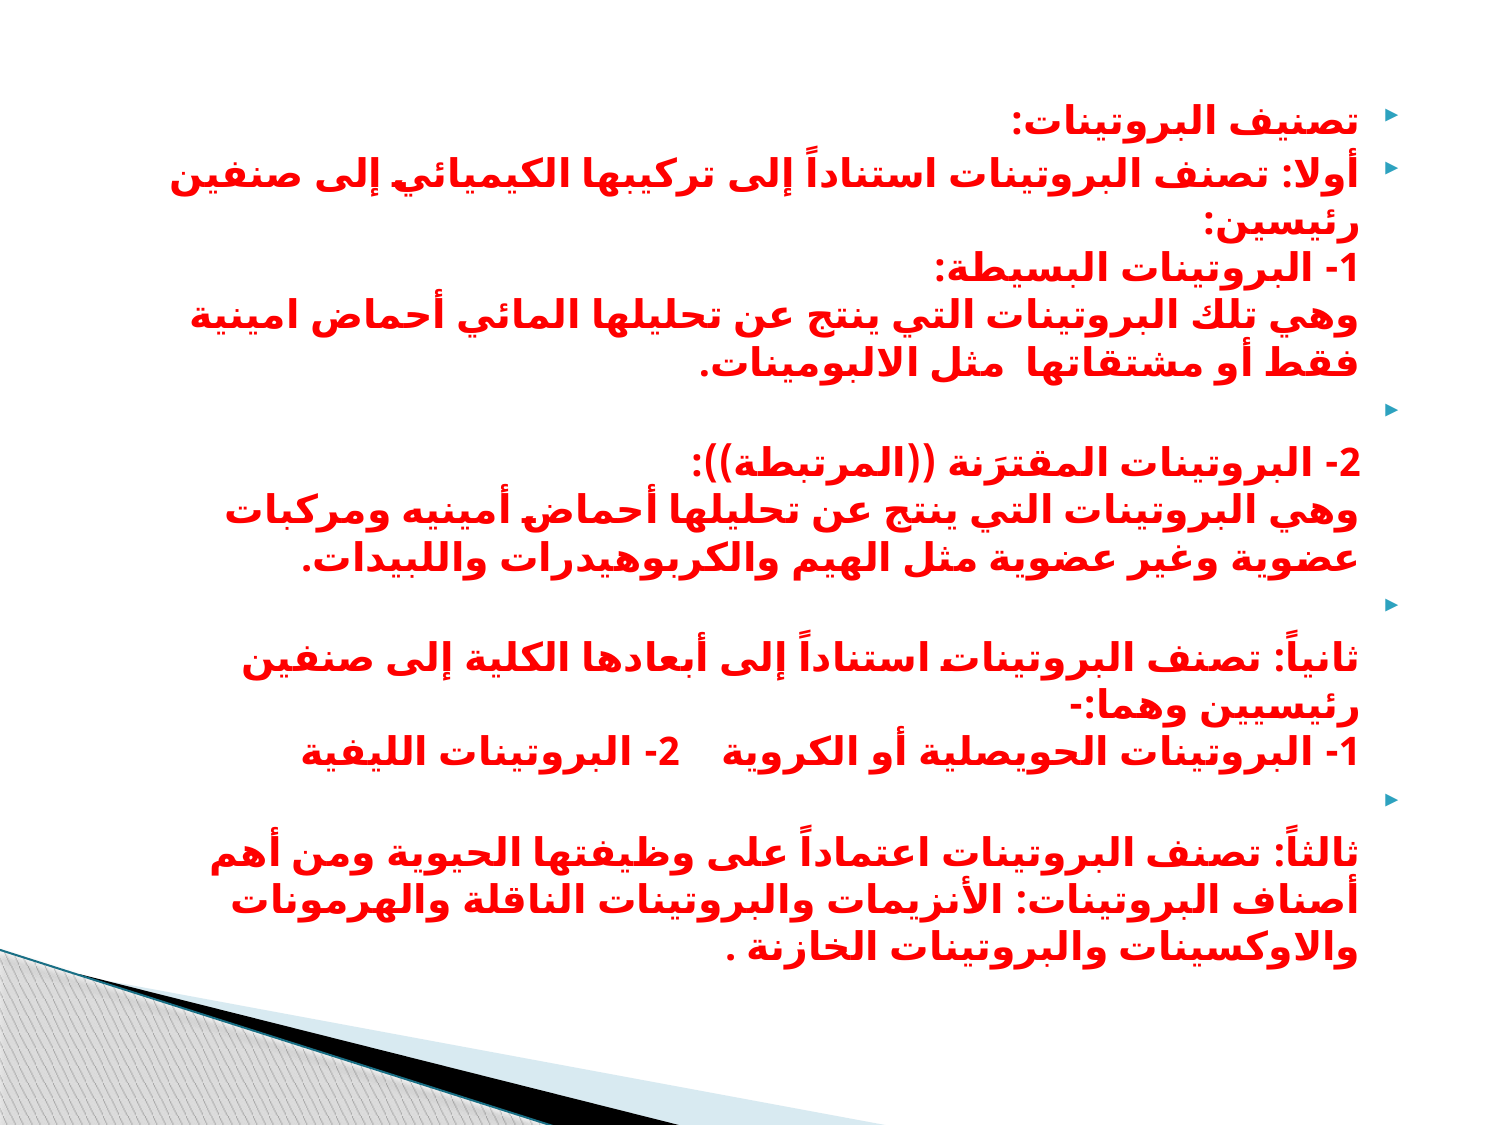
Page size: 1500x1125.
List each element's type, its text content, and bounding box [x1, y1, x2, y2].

list تصنيف البروتينات: أولا: تصنف البروتينات استناداً إلى تركيبها الكيميائي إلى صنفين رئيسين: 1- البروتينات البسيطة: وهي تلك البروتينات التي ينتج عن تحليلها المائي أحماض امينية فقط أو مشتقاتها مثل الالبومينات. 2- البروتينات المقترَنة ((المرتبطة)): وهي البروتينات التي ينتج عن تحليلها أحماض أمينيه ومركبات عضوية وغير عضوية مثل الهيم والكربوهيدرات واللبيدات. ثانياً: تصنف البروتينات استناداً إلى أبعادها الكلية إلى صنفين رئيسيين وهما:- 1- البروتينات الحويصلية أو الكروية 2- البروتينات الليفية ثالثاً: تصنف البروتينات اعتماداً على وظيفتها الحيوية ومن أهم أصناف البروتينات: الأنزيمات والبروتينات الناقلة والهرمونات والاوكسينات والبروتينات الخازنة . [75, 87, 1425, 986]
